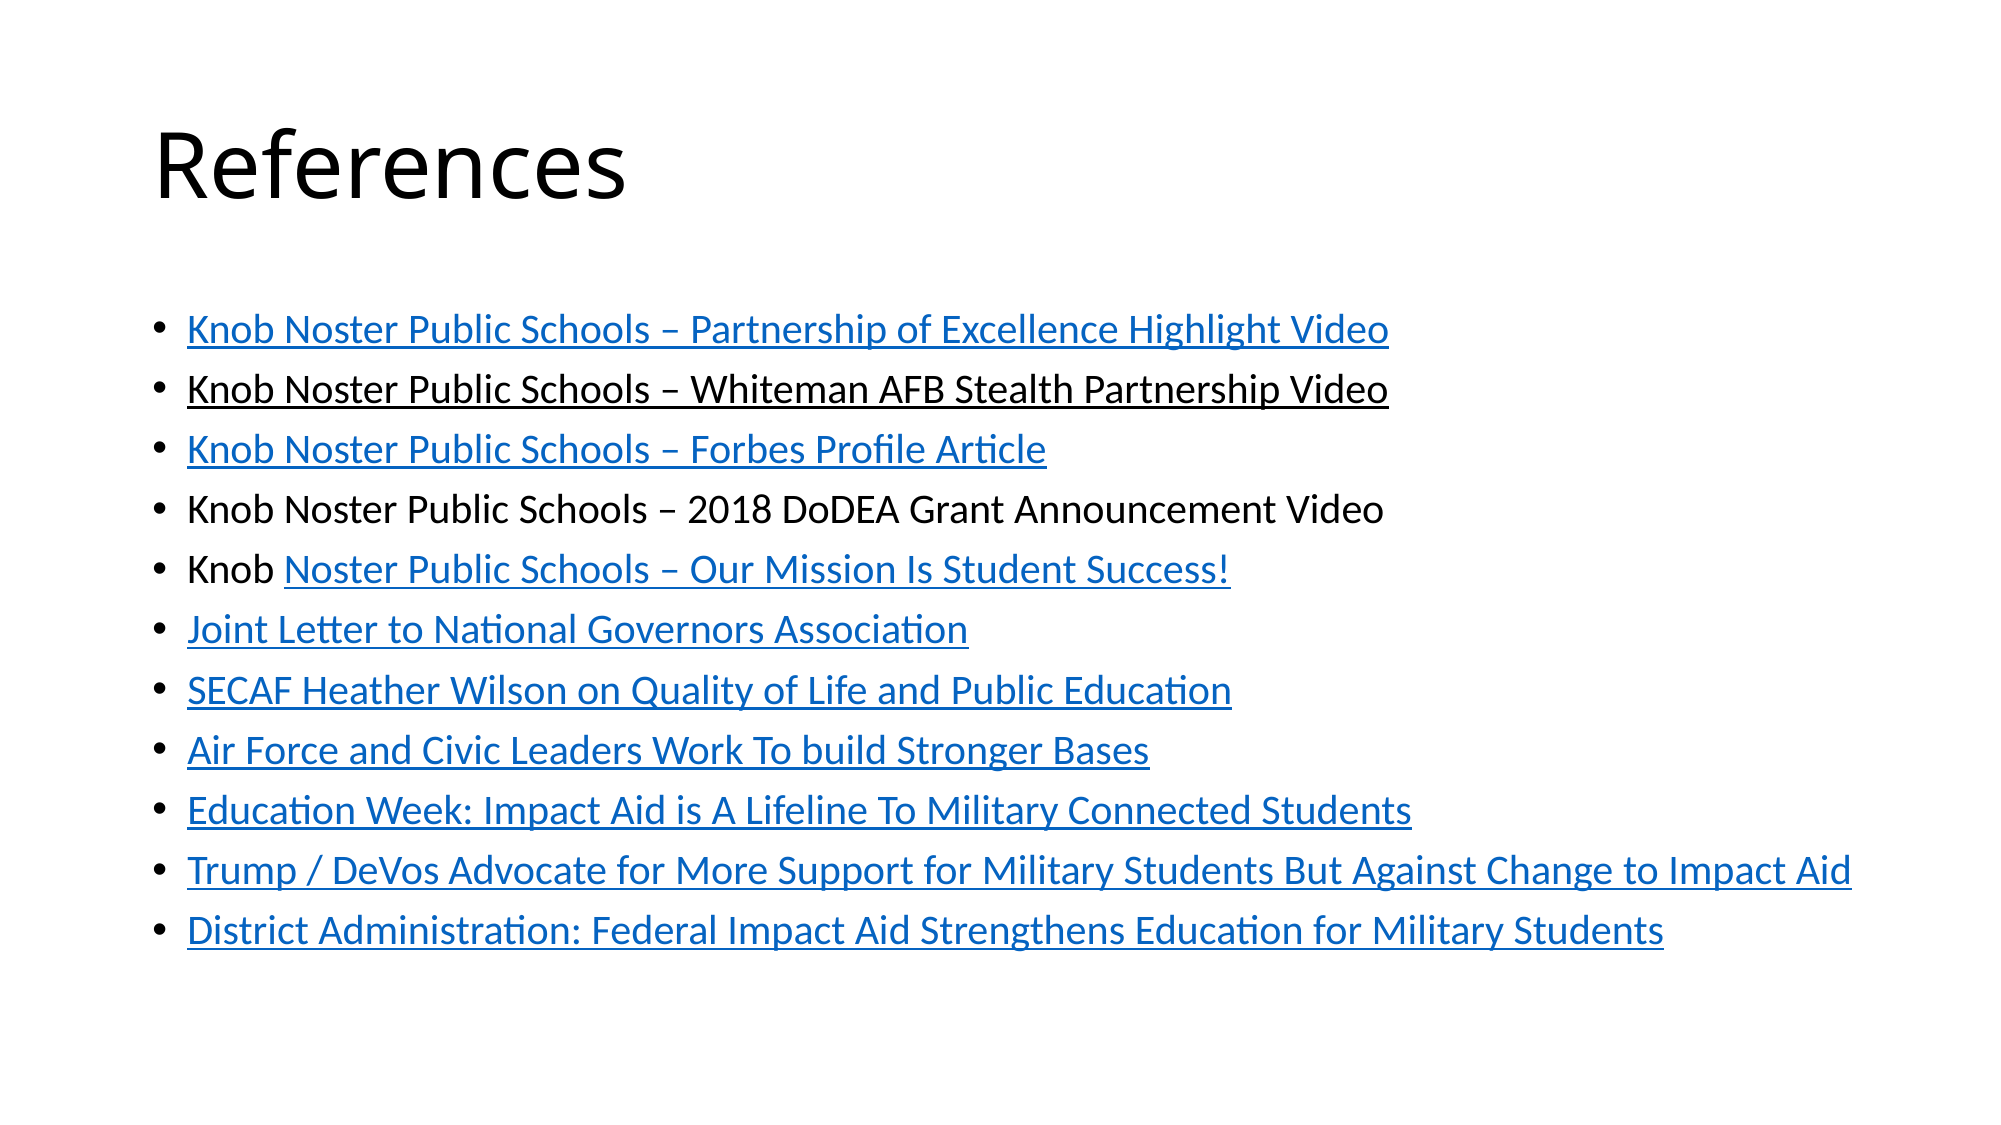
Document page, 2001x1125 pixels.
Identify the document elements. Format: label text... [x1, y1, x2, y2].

list Knob Noster Public Schools – Partnership of Excellence Highlight Video Knob Noster Public Schools – Whiteman AFB Stealth Partnership Video Knob Noster Public Schools – Forbes Profile Article Knob Noster Public Schools – 2018 DoDEA Grant Announcement Video Knob Noster Public Schools – Our Mission Is Student Success! Joint Letter to National Governors Association SECAF Heather Wilson on Quality of Life and Public Education Air Force and Civic Leaders Work To build Stronger Bases Education Week: Impact Aid is A Lifeline To Military Connected Students Trump / DeVos Advocate for More Support for Military Students But Against Change to Impact Aid District Administration: Federal Impact Aid Strengthens Education for Military Students [137, 299, 1863, 1014]
title References [137, 59, 1863, 278]
